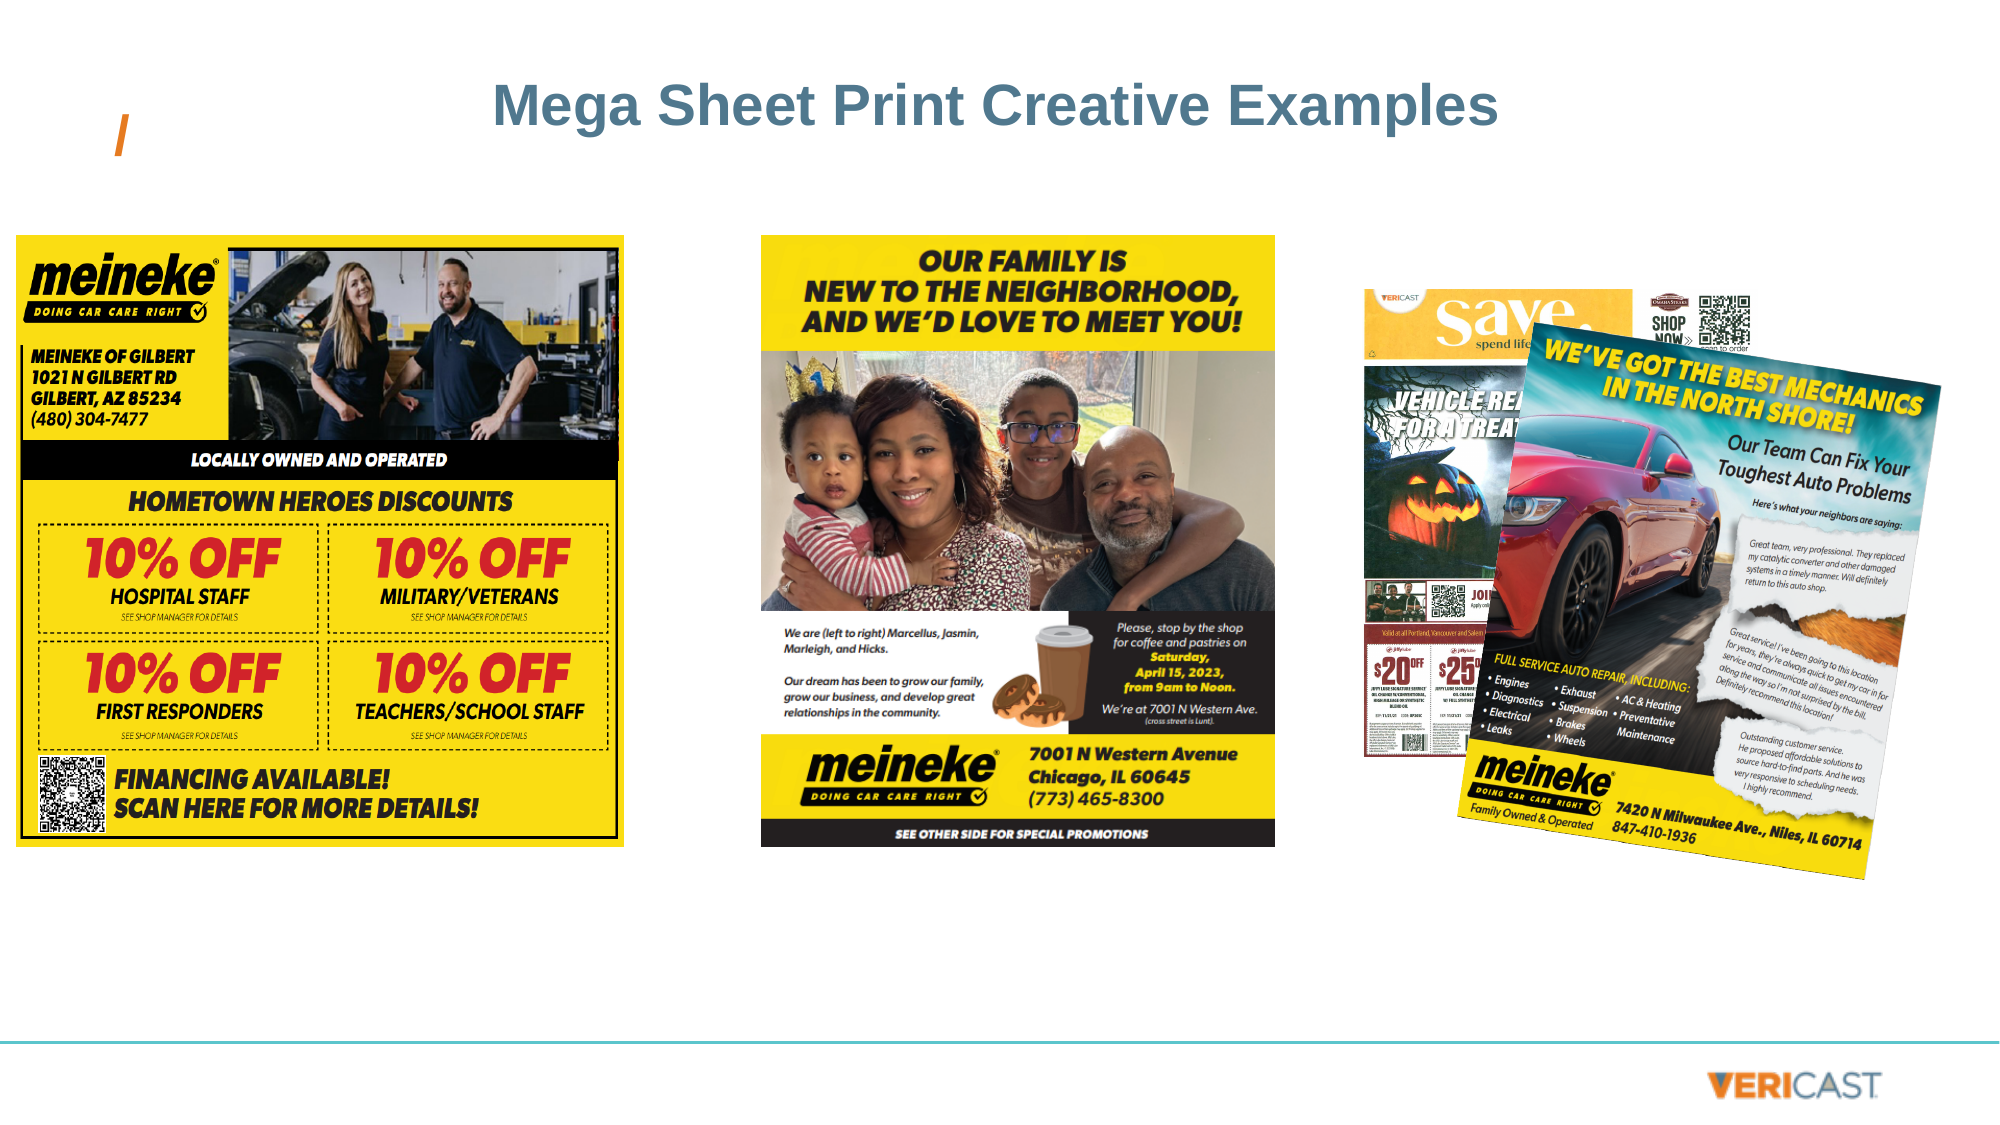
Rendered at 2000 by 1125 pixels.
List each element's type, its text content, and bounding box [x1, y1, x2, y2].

picture [15, 235, 624, 847]
picture [761, 235, 1276, 847]
picture [1703, 1063, 1886, 1106]
picture [1361, 289, 1941, 880]
text_box Mega Sheet Print Creative Examples [109, 60, 1901, 145]
